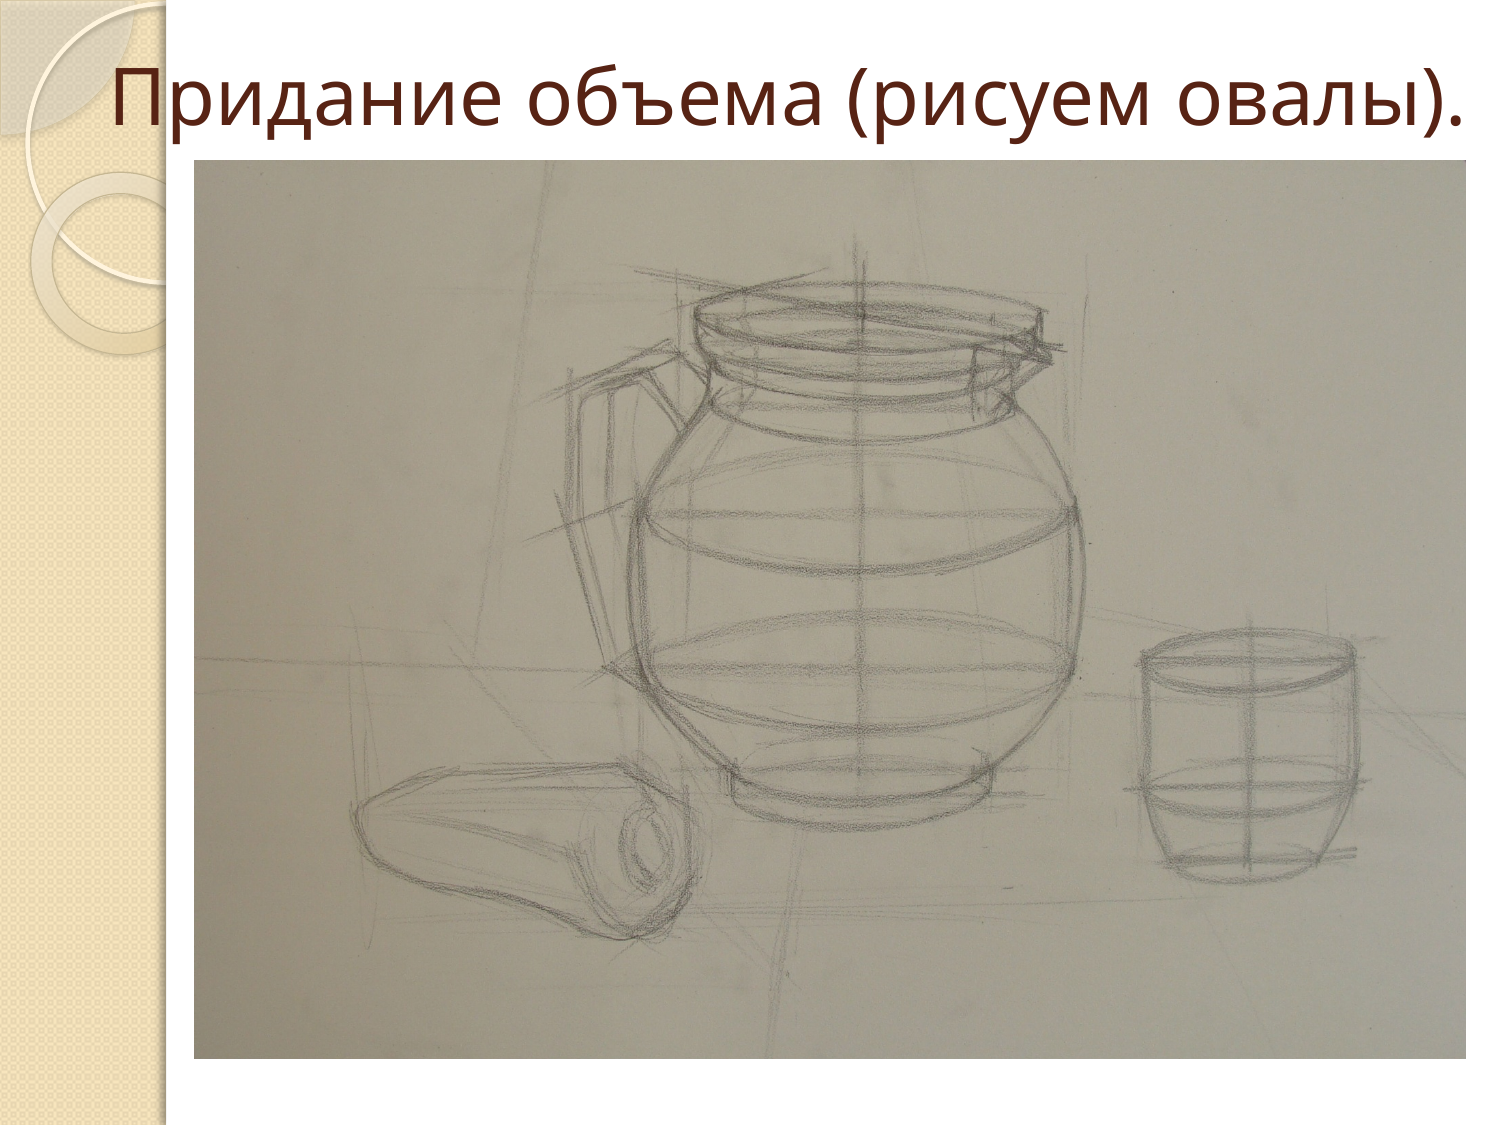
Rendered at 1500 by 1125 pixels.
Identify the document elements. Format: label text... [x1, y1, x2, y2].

title Придание объема (рисуем овалы). [76, 0, 1500, 188]
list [194, 160, 1467, 1059]
